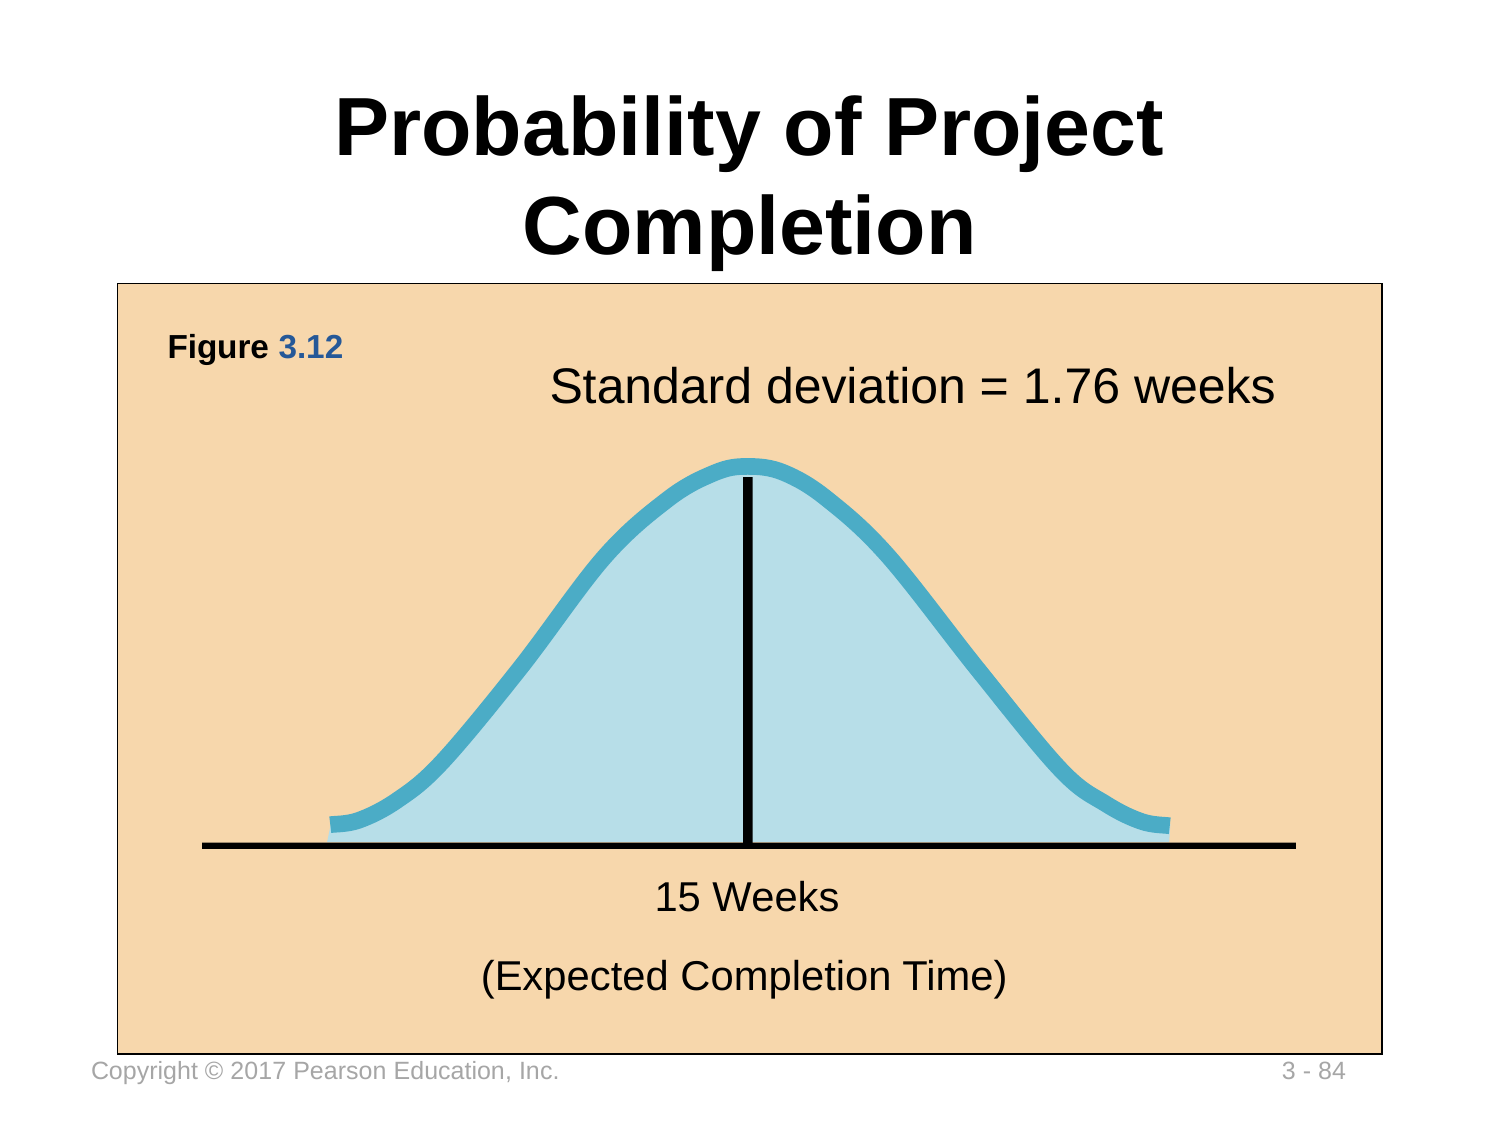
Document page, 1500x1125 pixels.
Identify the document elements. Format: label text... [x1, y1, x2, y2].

title Probability of Project Completion [112, 64, 1388, 280]
text_box Standard deviation = 1.76 weeks [534, 346, 1338, 421]
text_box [465, 862, 1055, 1008]
text_box Figure 3.12 [152, 318, 359, 373]
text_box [326, 464, 1171, 844]
text_box [117, 283, 1383, 1055]
